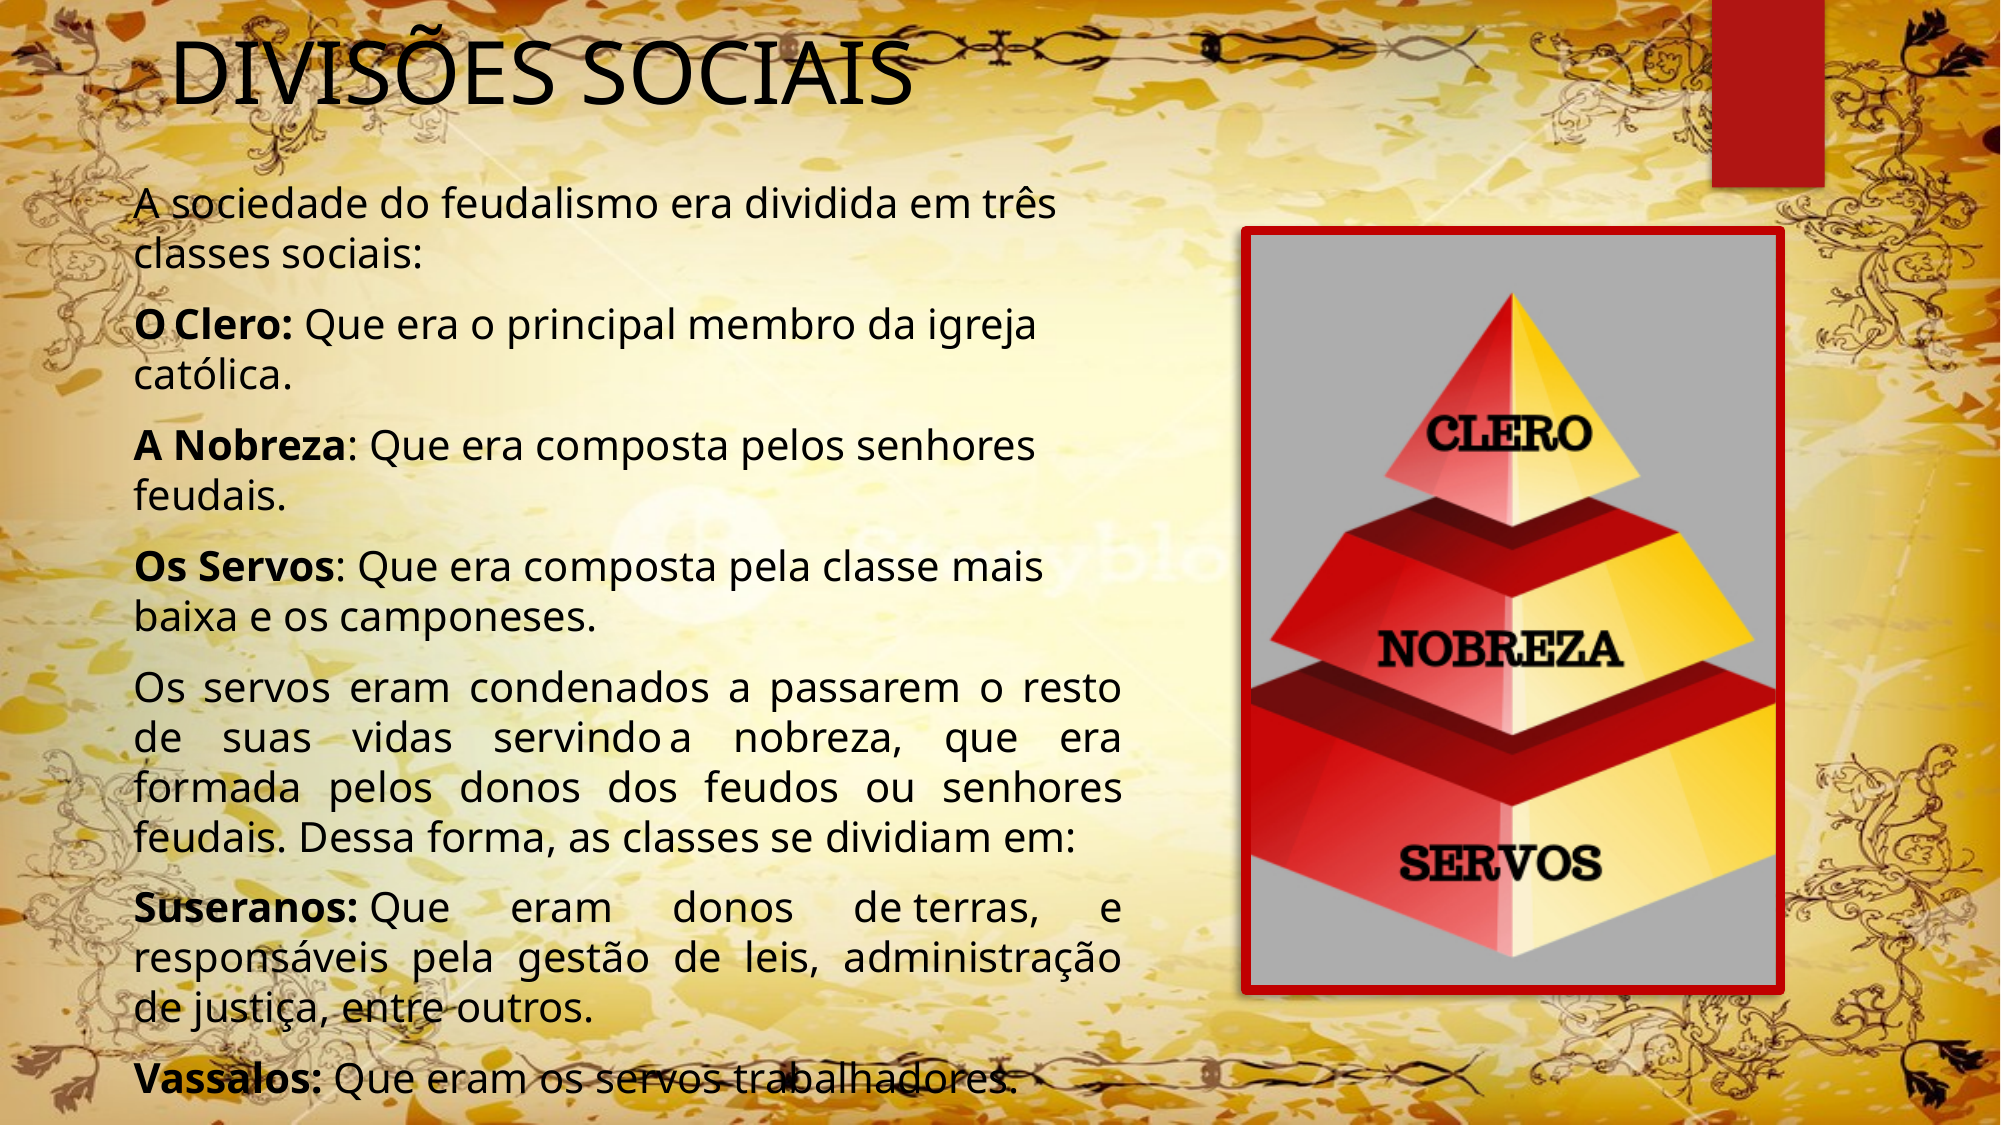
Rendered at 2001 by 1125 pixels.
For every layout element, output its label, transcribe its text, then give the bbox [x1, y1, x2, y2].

title DIVISÕES SOCIAIS [153, 0, 990, 130]
list A sociedade do feudalismo era dividida em três classes sociais: O Clero: Que era o principal membro da igreja católica. A Nobreza: Que era composta pelos senhores feudais. Os Servos: Que era composta pela classe mais baixa e os camponeses. Os servos eram condenados a passarem o resto de suas vidas servindo a nobreza, que era formada pelos donos dos feudos ou senhores feudais. Dessa forma, as classes se dividiam em: Suseranos: Que eram donos de terras, e responsáveis pela gestão de leis, administração de justiça, entre outros. Vassalos: Que eram os servos trabalhadores. [118, 169, 1139, 733]
picture [0, 0, 2001, 1125]
